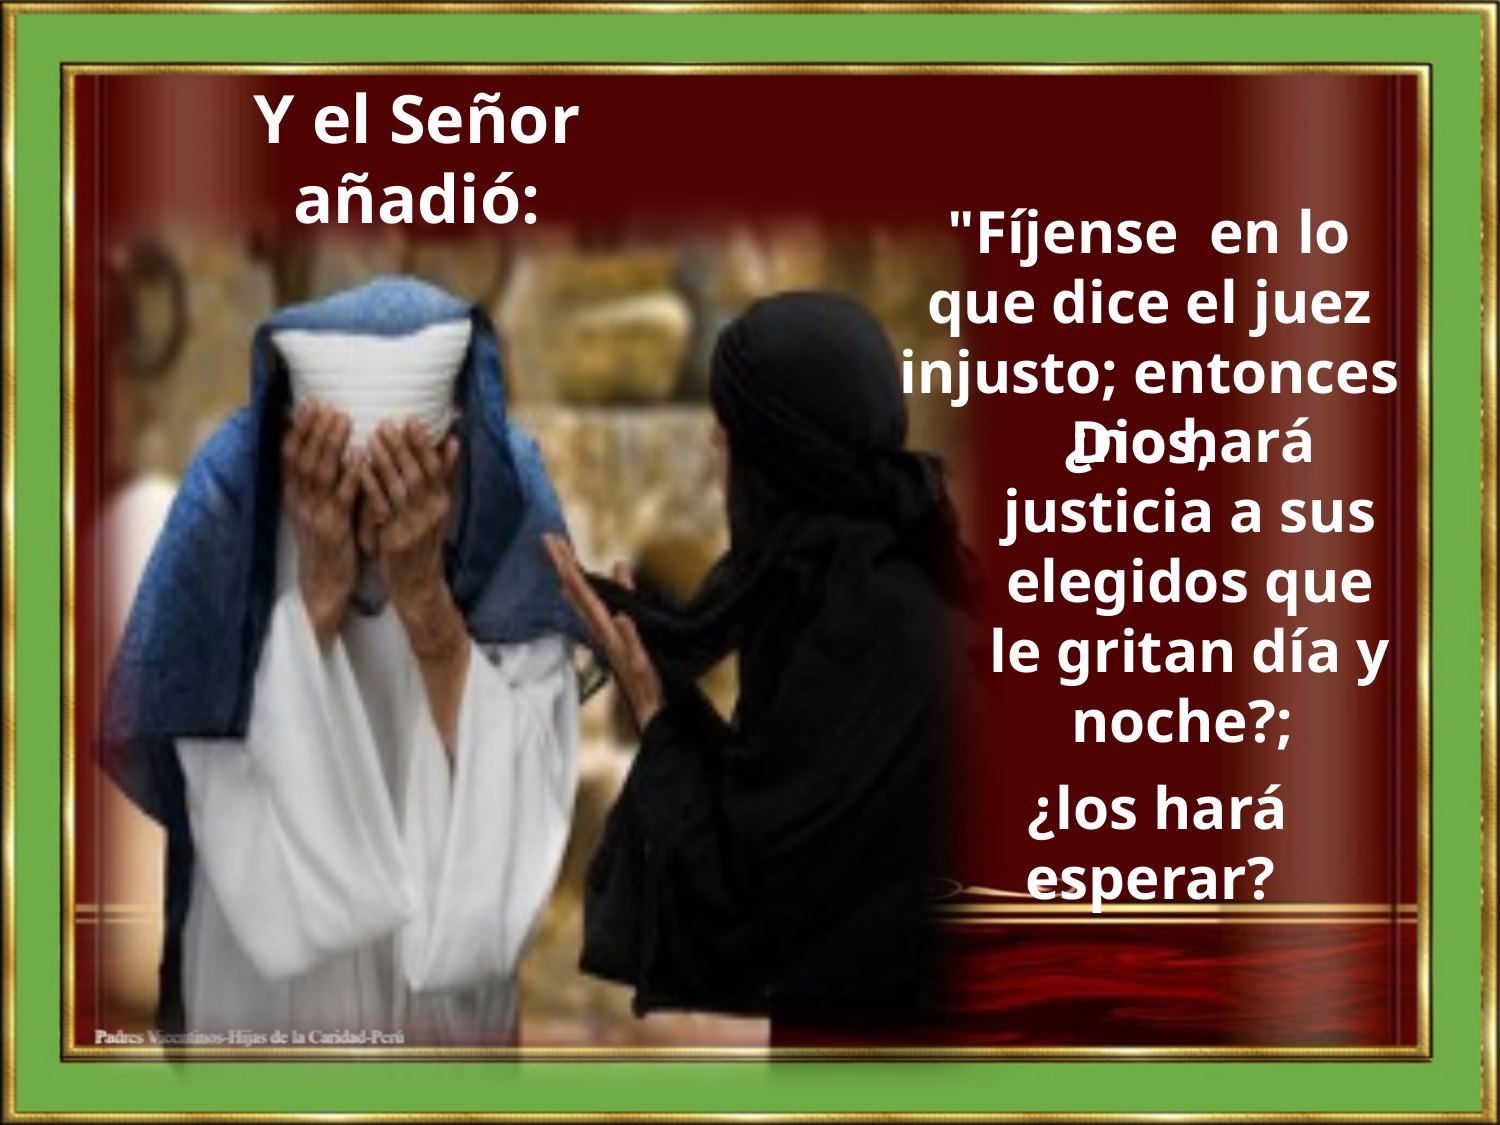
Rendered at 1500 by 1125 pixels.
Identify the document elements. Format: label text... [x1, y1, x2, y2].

text_box Y el Señor añadió: [147, 69, 687, 185]
text_box "Fíjense en lo que dice el juez injusto; entonces Dios, [1018, 187, 1419, 483]
text_box ¿los hará esperar? [1021, 764, 1428, 919]
text_box ¿no hará justicia a sus elegidos que le gritan día y noche?; [1021, 483, 1412, 762]
picture [0, 0, 1500, 1125]
